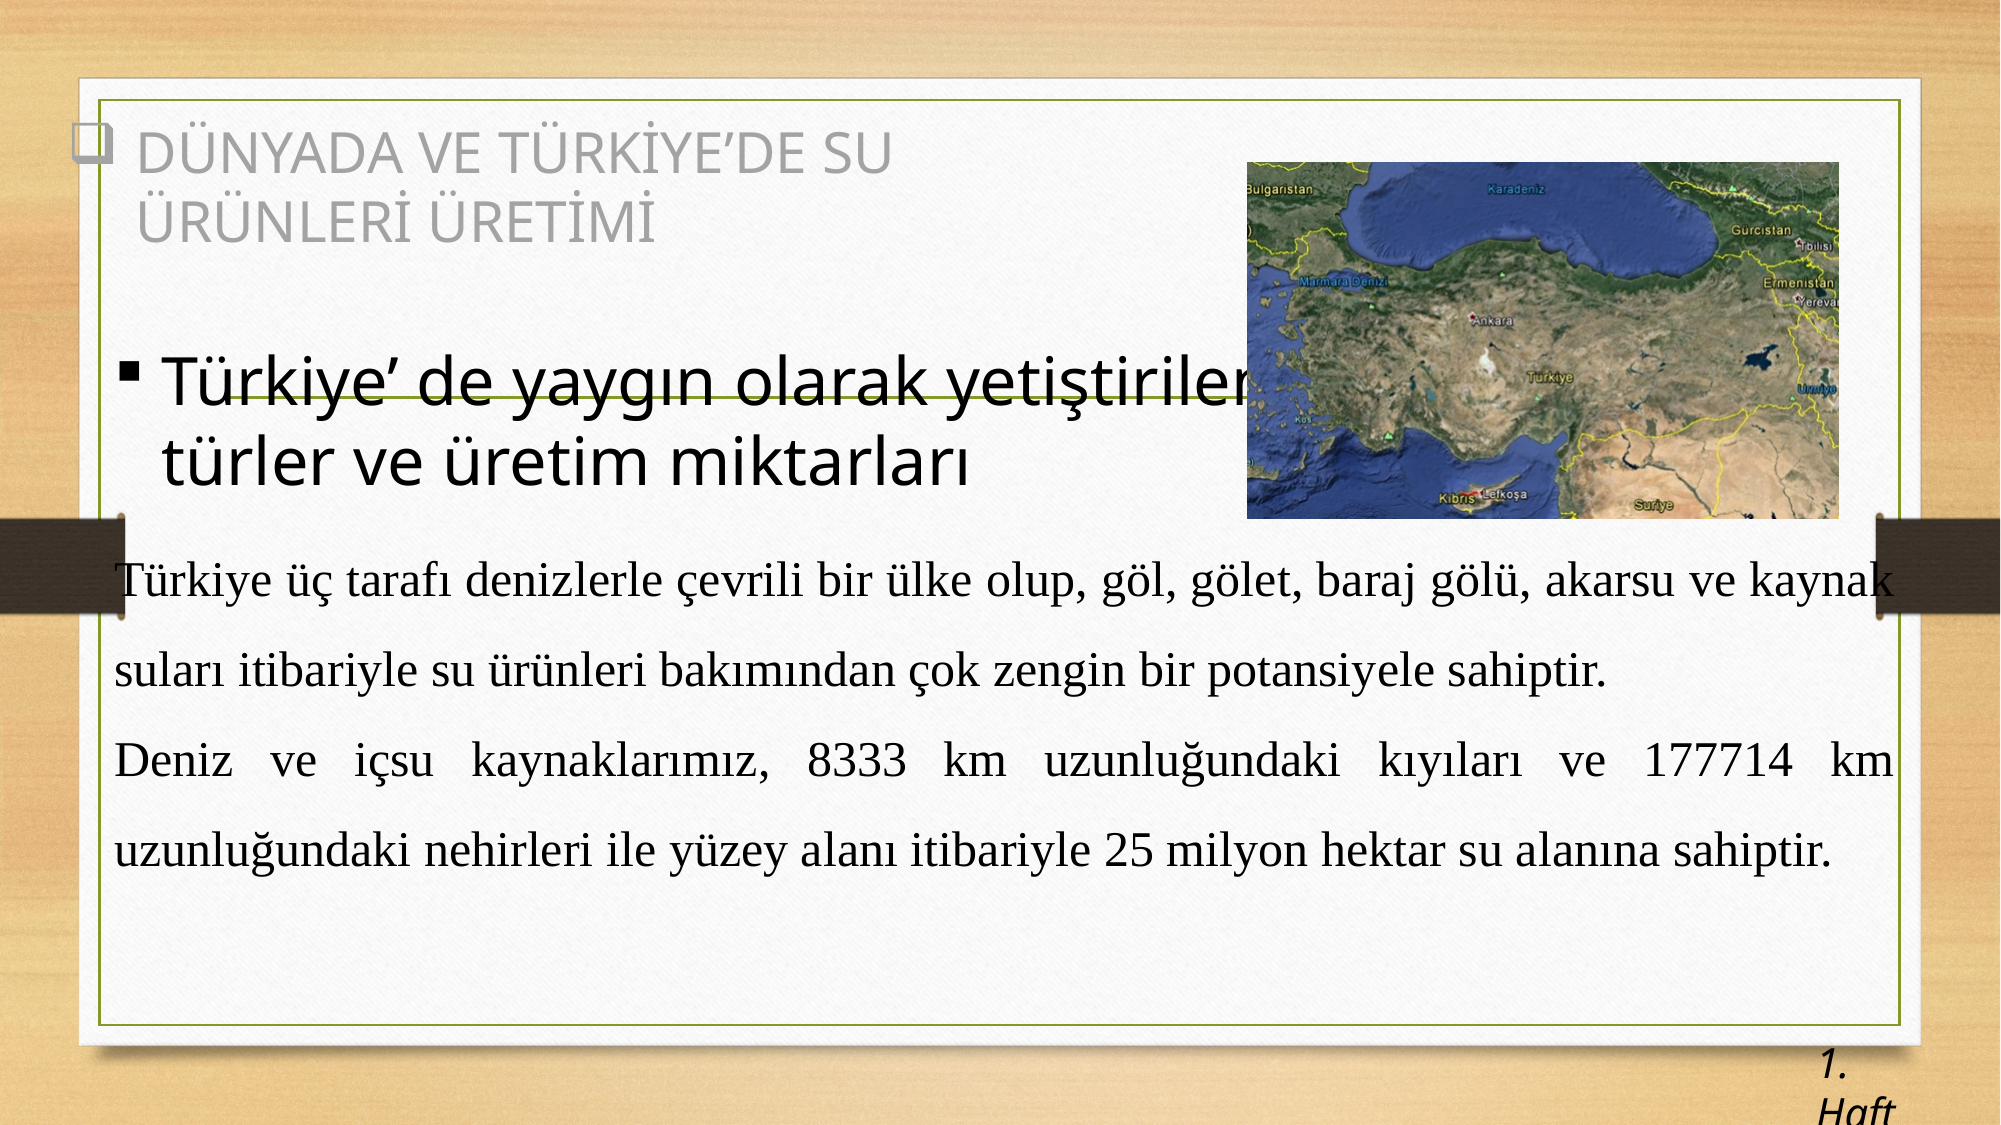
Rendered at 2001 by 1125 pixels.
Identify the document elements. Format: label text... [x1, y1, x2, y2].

text_box Türkiye üç tarafı denizlerle çevrili bir ülke olup, göl, gölet, baraj gölü, akarsu ve kaynak suları itibariyle su ürünleri bakımından çok zengin bir potansiyele sahiptir. Deniz ve içsu kaynaklarımız, 8333 km uzunluğundaki kıyıları ve 177714 km uzunluğundaki nehirleri ile yüzey alanı itibariyle 25 milyon hektar su alanına sahiptir. [99, 464, 1911, 934]
picture [0, 0, 2001, 1125]
text_box Türkiye’ de yaygın olarak yetiştirilen türler ve üretim miktarları [99, 331, 1247, 464]
text_box 1. Hafta [1801, 1029, 1931, 1125]
text_box Dünyada ve Türkiye’de Su Ürünleri Üretimi [52, 109, 1183, 262]
